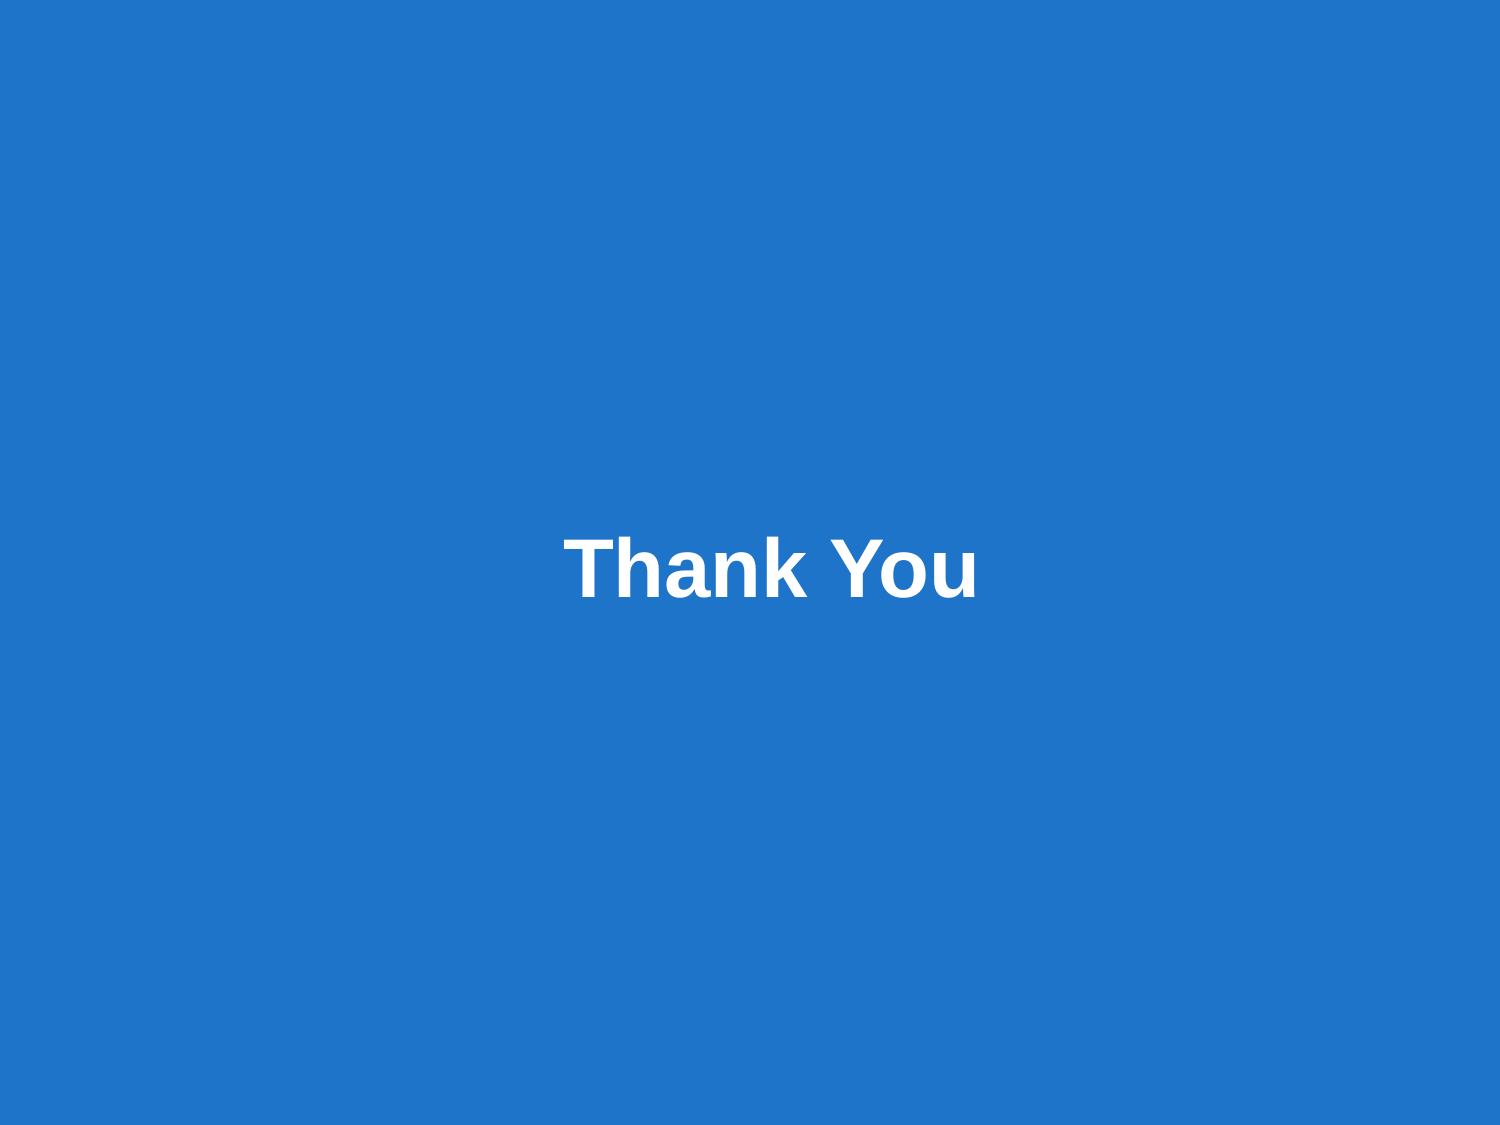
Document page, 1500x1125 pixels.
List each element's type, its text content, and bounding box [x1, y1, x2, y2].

list Thank You [125, 219, 1419, 911]
